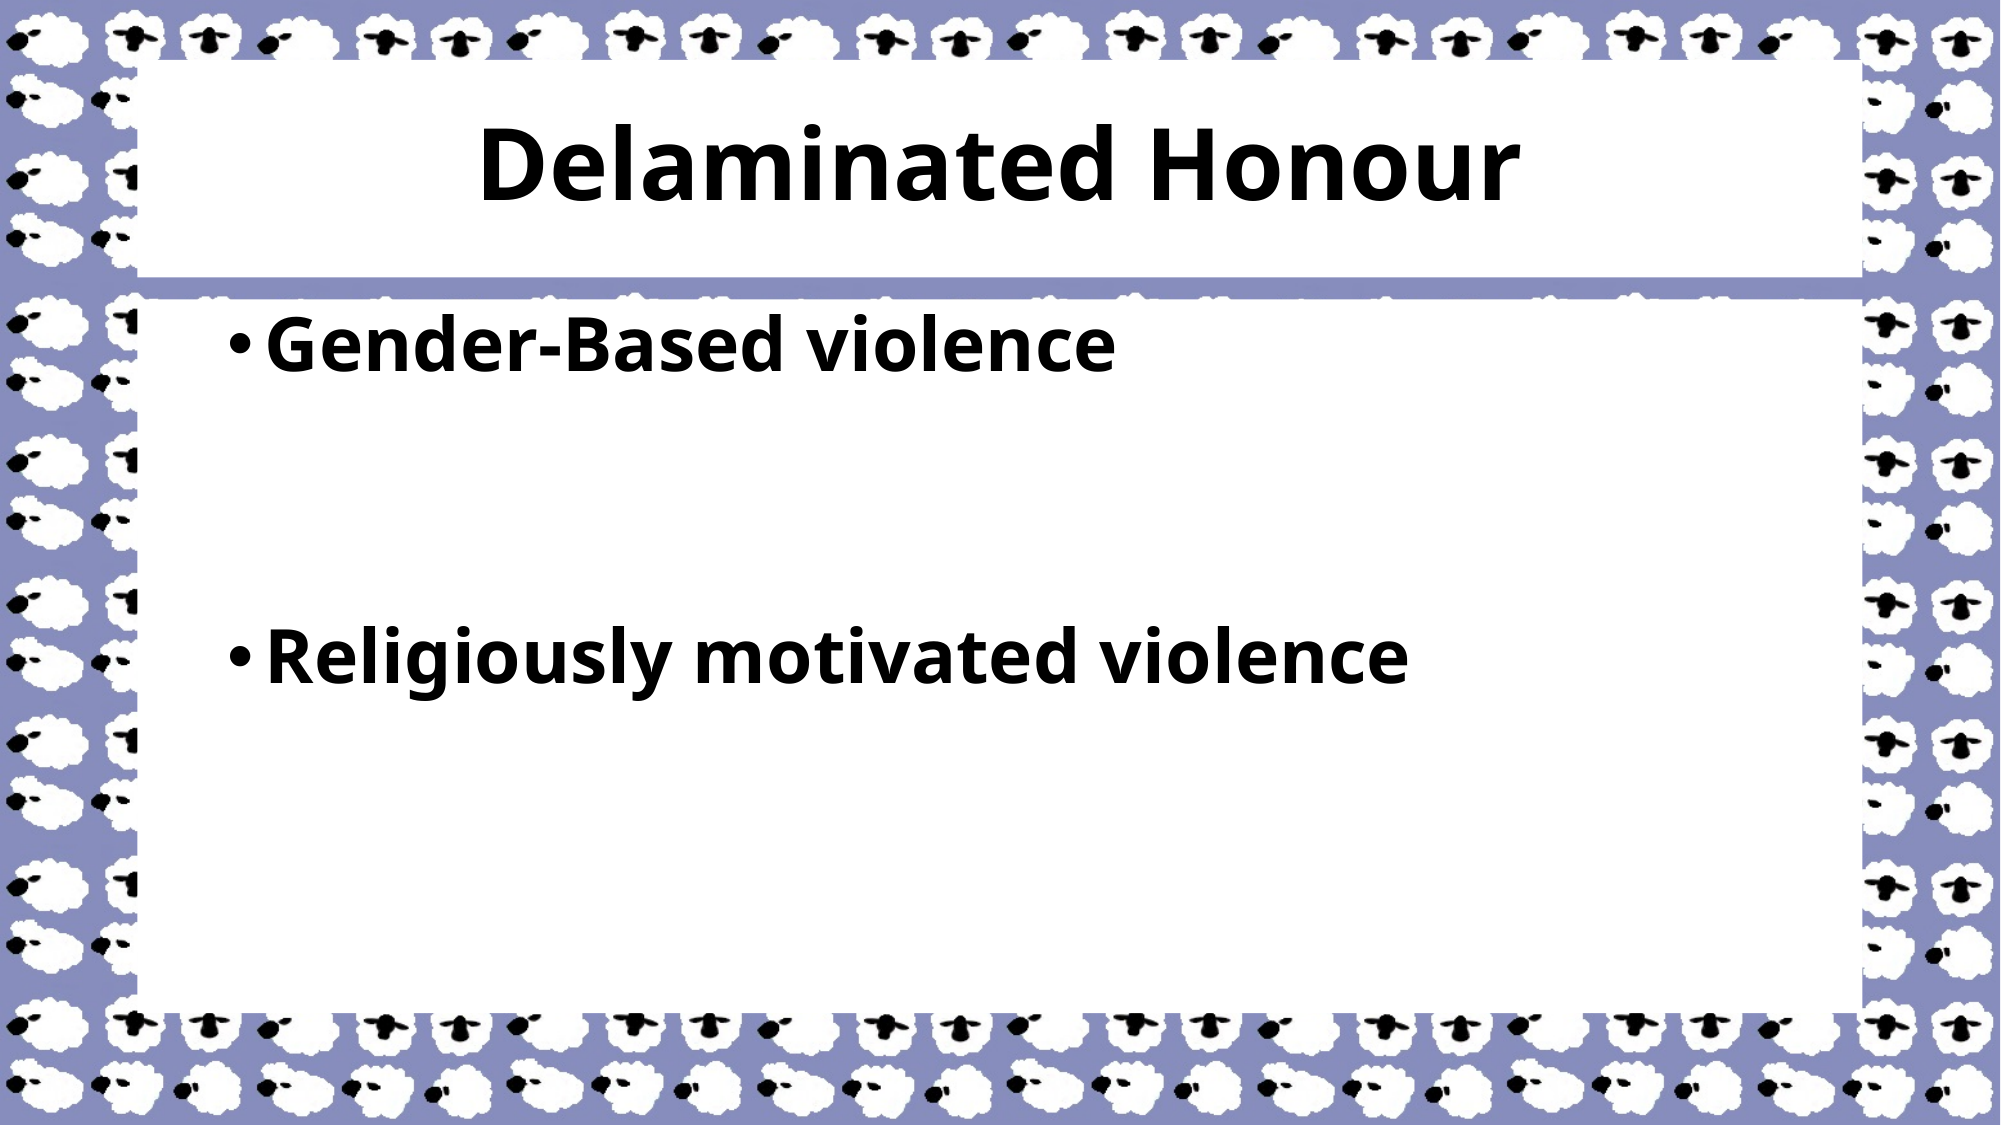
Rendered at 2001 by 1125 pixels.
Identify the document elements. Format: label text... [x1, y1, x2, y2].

picture [0, 0, 2001, 1125]
list Gender-Based violence Religiously motivated violence [137, 299, 1863, 1014]
title Delaminated Honour [137, 59, 1863, 278]
